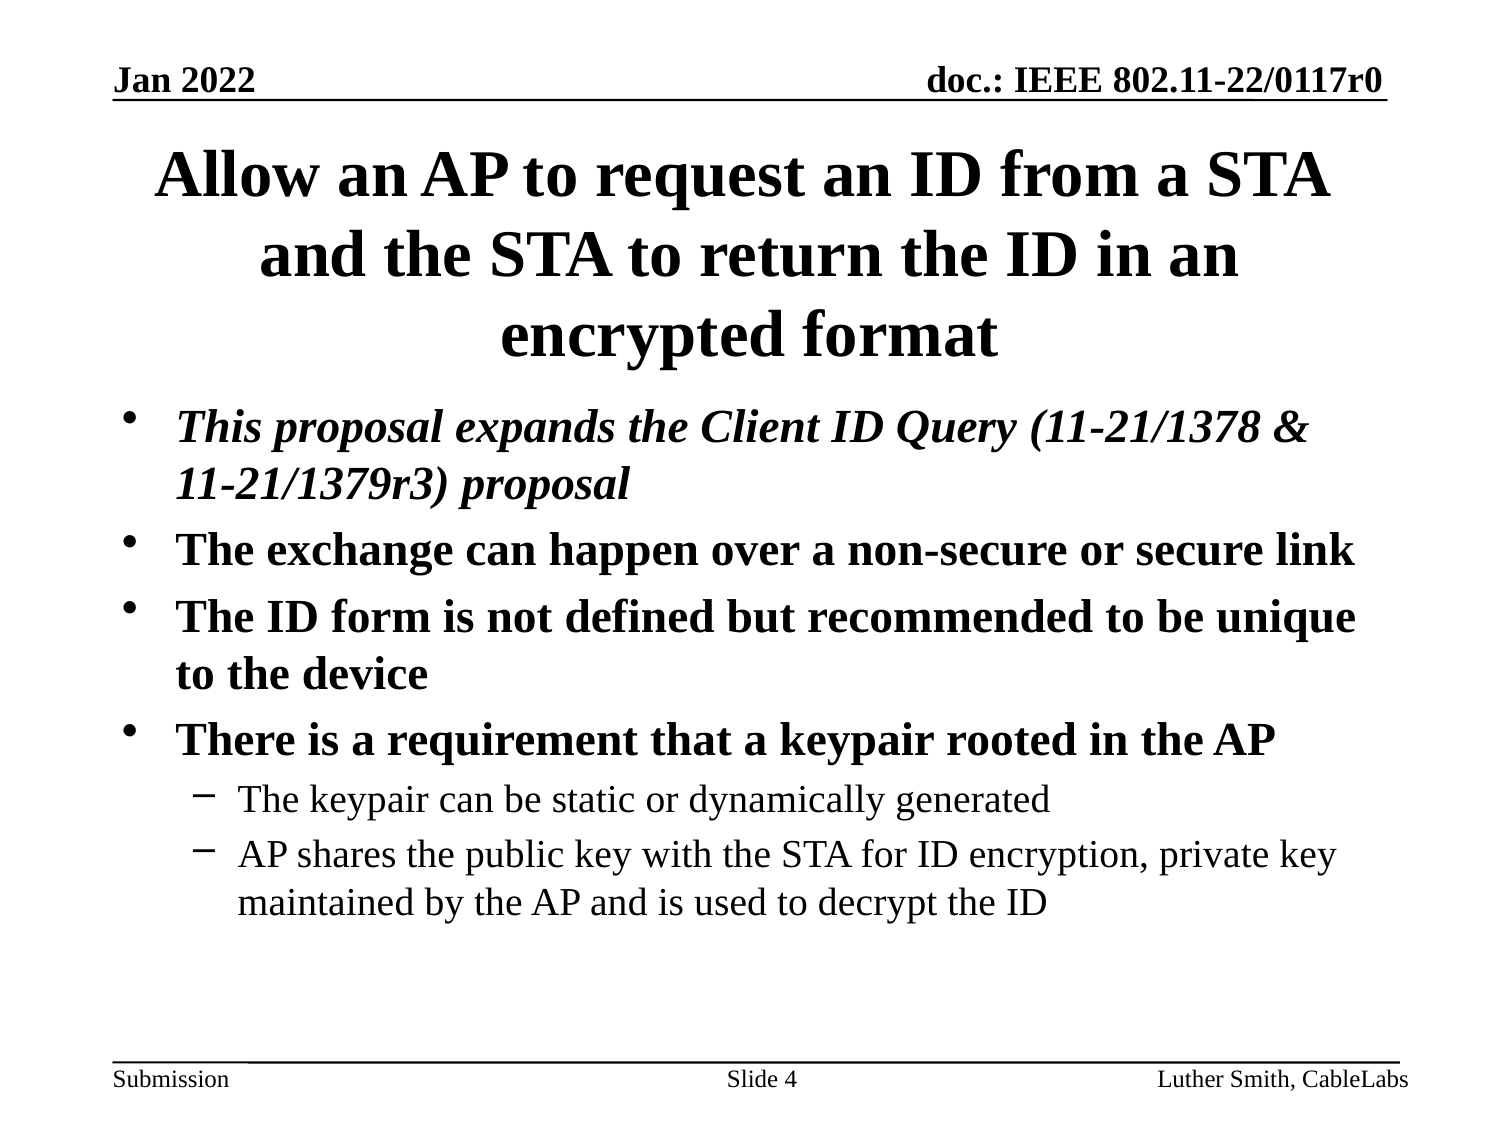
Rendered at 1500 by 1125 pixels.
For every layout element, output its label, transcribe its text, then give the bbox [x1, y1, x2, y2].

list This proposal expands the Client ID Query (11-21/1378 & 11-21/1379r3) proposal The exchange can happen over a non-secure or secure link The ID form is not defined but recommended to be unique to the device There is a requirement that a keypair rooted in the AP The keypair can be static or dynamically generated AP shares the public key with the STA for ID encryption, private key maintained by the AP and is used to decrypt the ID [106, 387, 1382, 975]
title Allow an AP to request an ID from a STA and the STA to return the ID in an encrypted format [112, 162, 1388, 338]
